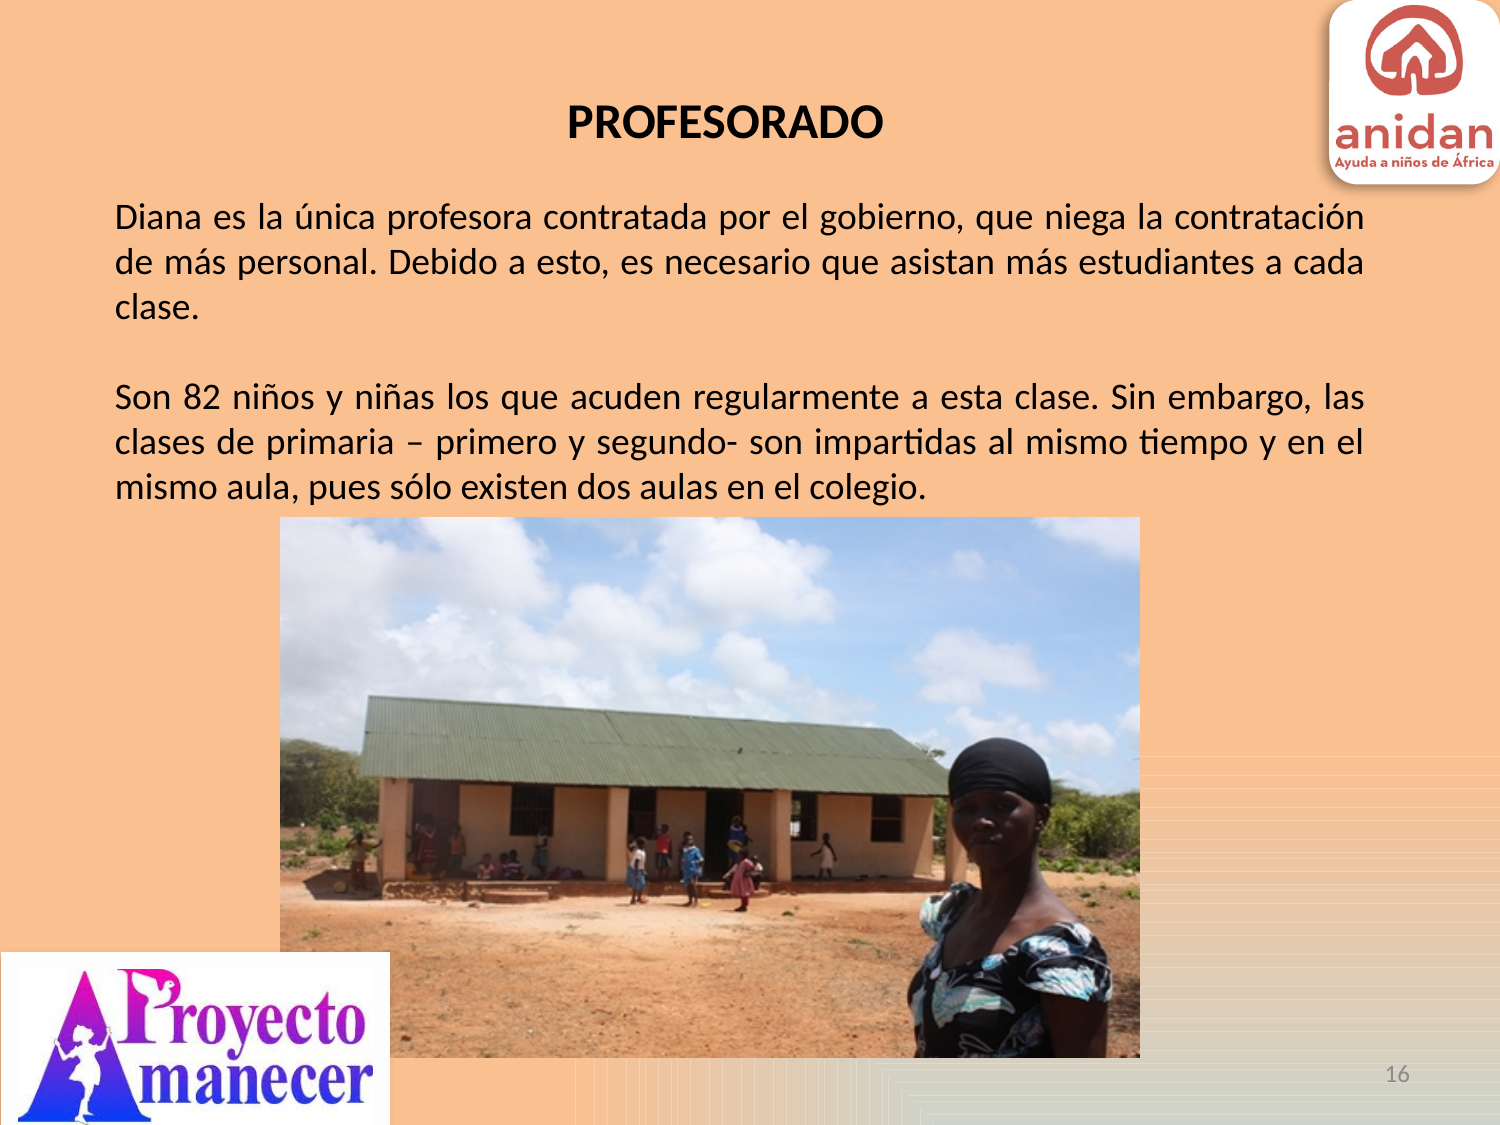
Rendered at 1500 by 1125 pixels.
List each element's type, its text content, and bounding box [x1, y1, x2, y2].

picture [17, 517, 1140, 1125]
slide_number 16 [1074, 1042, 1425, 1103]
text_box PROFESORADO [483, 81, 969, 157]
text_box Diana es la única profesora contratada por el gobierno, que niega la contratación de más personal. Debido a esto, es necesario que asistan más estudiantes a cada clase. Son 82 niños y niñas los que acuden regularmente a esta clase. Sin embargo, las clases de primaria – primero y segundo- son impartidas al mismo tiempo y en el mismo aula, pues sólo existen dos aulas en el colegio. [100, 184, 1381, 515]
picture [1329, 0, 1500, 185]
